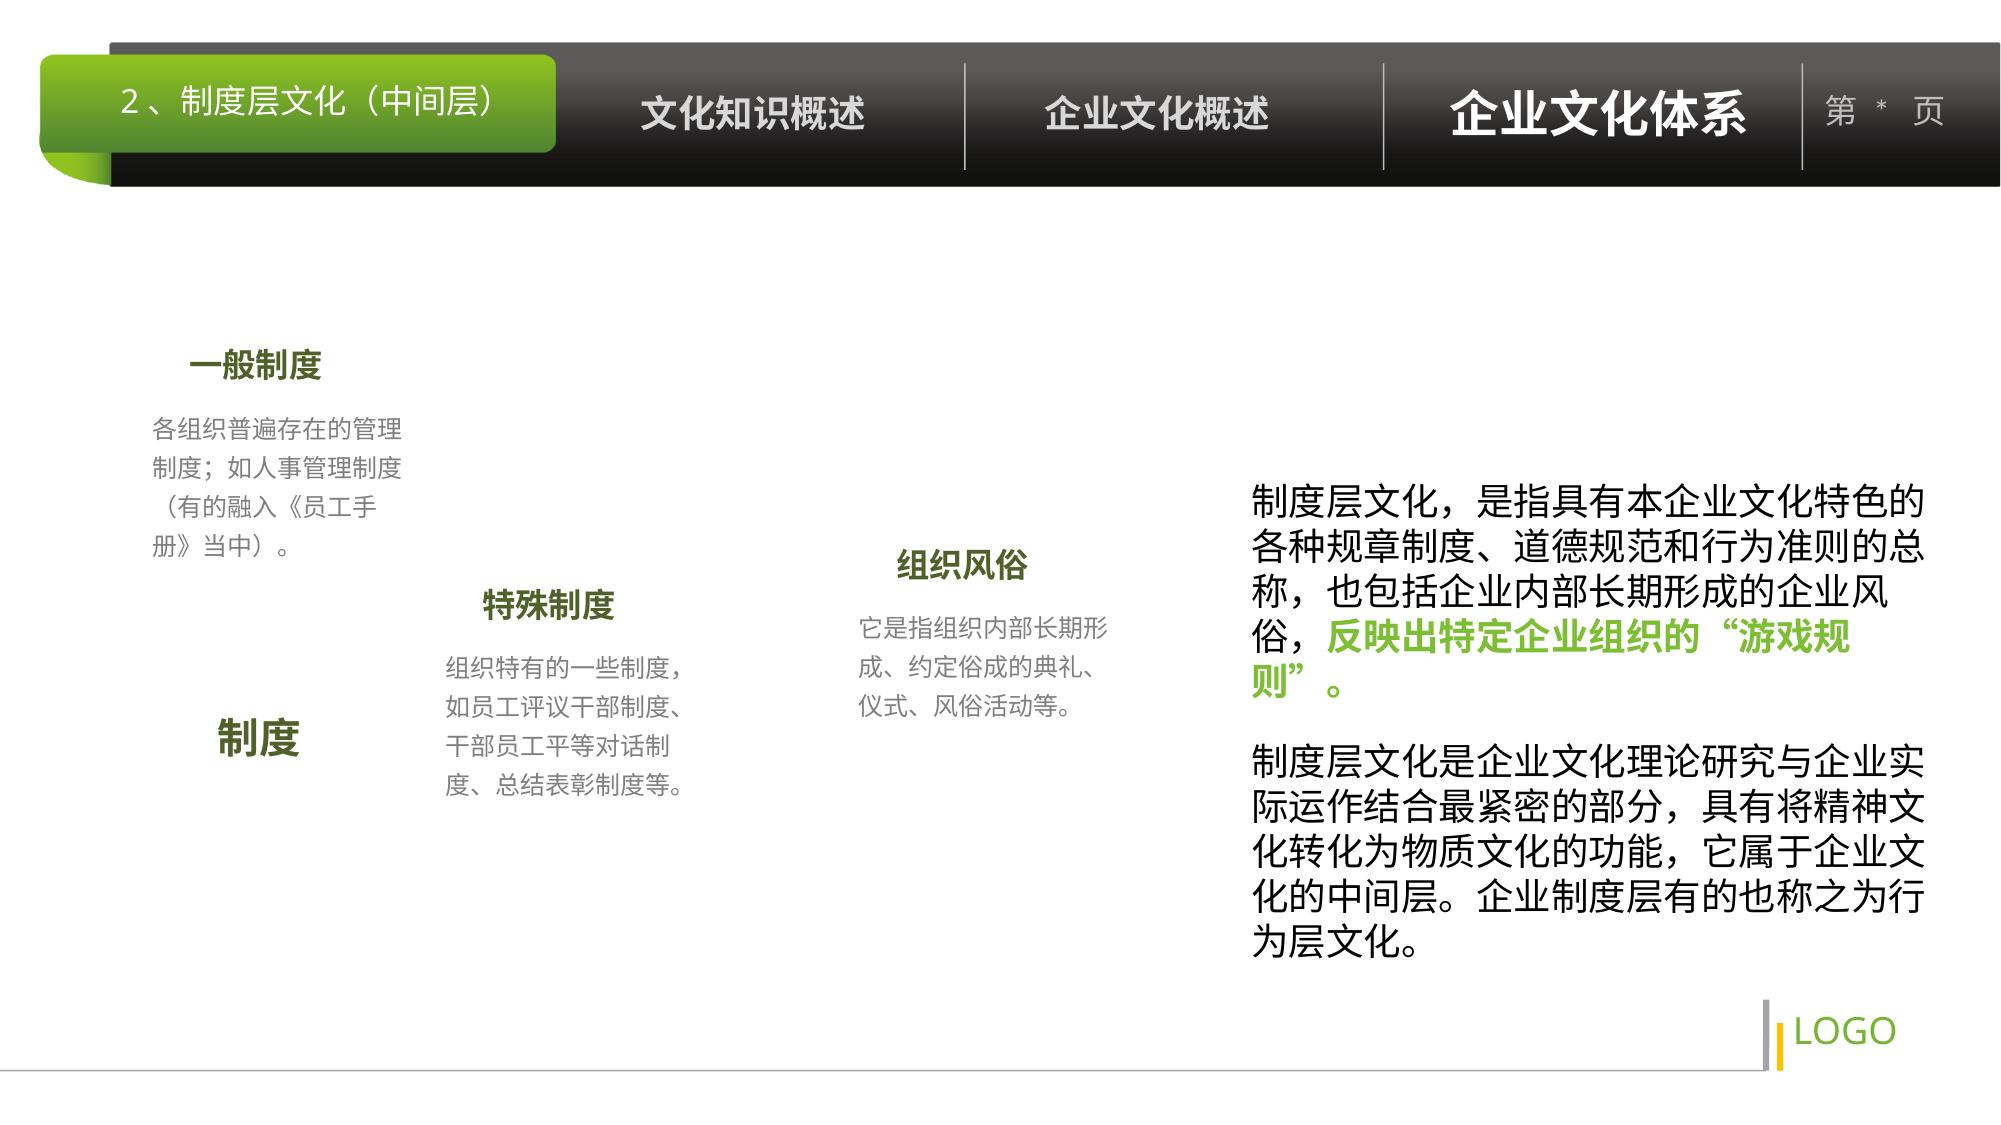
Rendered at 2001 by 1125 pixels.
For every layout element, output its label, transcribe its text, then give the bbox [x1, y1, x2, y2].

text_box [67, 232, 1198, 906]
picture [39, 42, 2001, 187]
text_box 制度层文化，是指具有本企业文化特色的各种规章制度、道德规范和行为准则的总称，也包括企业内部长期形成的企业风俗，反映出特定企业组织的“游戏规则”。 [1236, 471, 1946, 711]
text_box LOGO [1778, 999, 1981, 1060]
text_box 制度层文化是企业文化理论研究与企业实际运作结合最紧密的部分，具有将精神文化转化为物质文化的功能，它属于企业文化的中间层。企业制度层有的也称之为行为层文化。 [1236, 730, 1946, 971]
